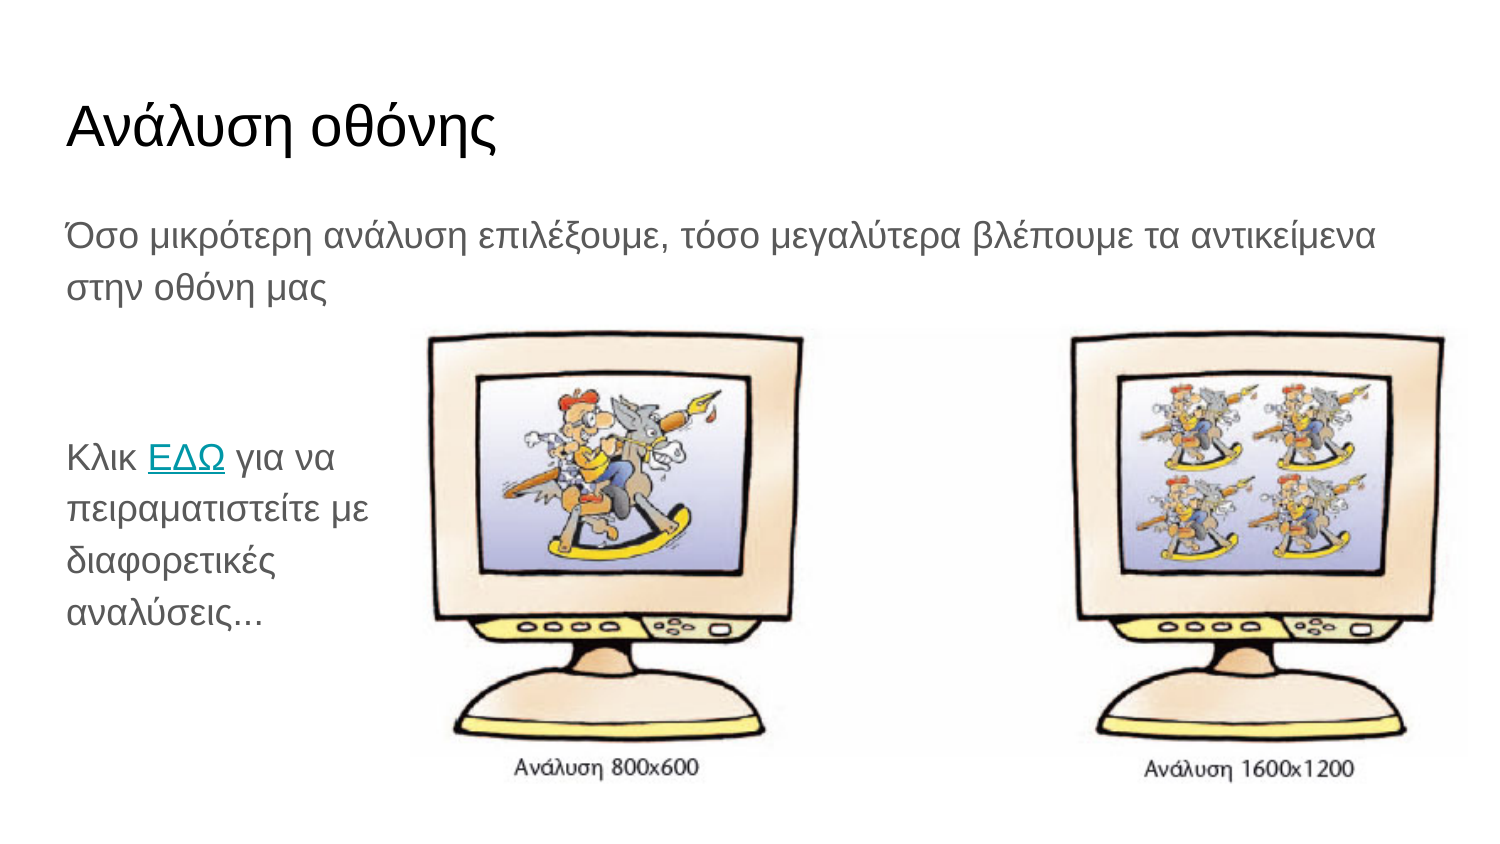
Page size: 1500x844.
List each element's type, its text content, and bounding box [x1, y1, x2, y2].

picture [409, 311, 1469, 790]
title Ανάλυση οθόνης [51, 72, 1449, 167]
list Όσο μικρότερη ανάλυση επιλέξουμε, τόσο μεγαλύτερα βλέπουμε τα αντικείμενα στην οθόνη μας Κλικ ΕΔΩ για να πειραματιστείτε με διαφορετικές αναλύσεις... [51, 189, 1449, 750]
